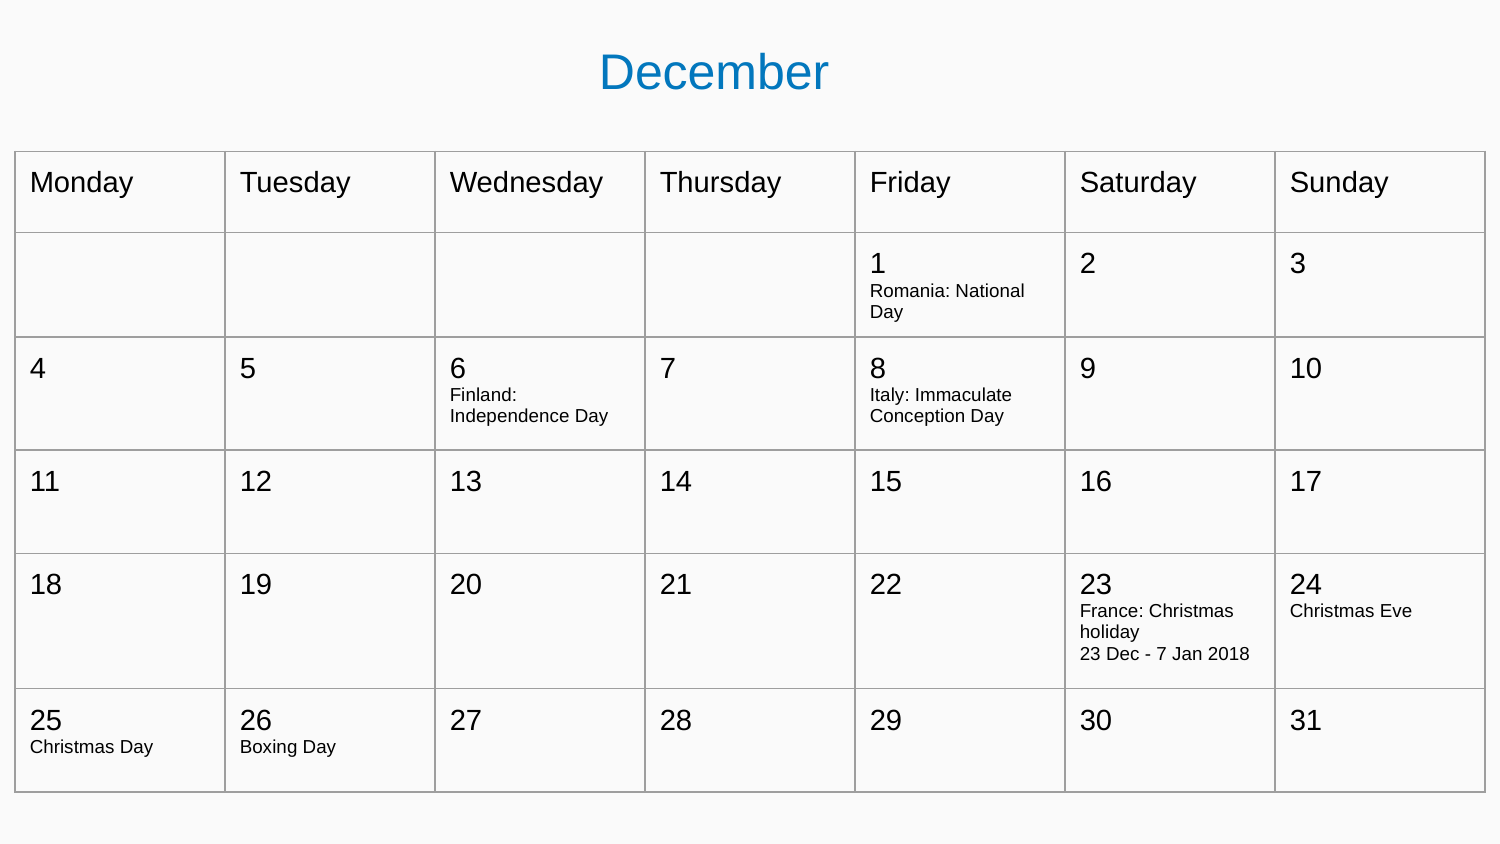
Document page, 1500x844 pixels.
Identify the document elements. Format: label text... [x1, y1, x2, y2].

table_cell 5 [226, 338, 434, 449]
table_cell 10 [1276, 338, 1484, 449]
table_cell [226, 233, 434, 336]
table_cell 8 Italy: Immaculate Conception Day [856, 338, 1064, 449]
table_cell 16 [1066, 451, 1274, 553]
table_cell 18 [16, 554, 224, 688]
table_cell 23 France: Christmas holiday 23 Dec - 7 Jan 2018 [1066, 554, 1274, 688]
table_header Wednesday [436, 152, 644, 232]
table_cell 20 [436, 554, 644, 688]
table_cell 31 [1276, 689, 1484, 791]
table_cell [436, 233, 644, 336]
table_cell 2 [1066, 233, 1274, 336]
table_cell 7 [646, 338, 854, 449]
table_cell 28 [646, 689, 854, 791]
table_cell 17 [1276, 451, 1484, 553]
table_cell 15 [856, 451, 1064, 553]
table_header Thursday [646, 152, 854, 232]
table_cell 4 [16, 338, 224, 449]
table_cell 22 [856, 554, 1064, 688]
table_cell 21 [646, 554, 854, 688]
table_cell 25 Christmas Day [16, 689, 224, 791]
table_header Sunday [1276, 152, 1484, 232]
table_cell 12 [226, 451, 434, 553]
table_cell 24 Christmas Eve [1276, 554, 1484, 688]
table_cell 1 Romania: National Day [856, 233, 1064, 336]
table_cell 14 [646, 451, 854, 553]
table_cell 27 [436, 689, 644, 791]
table_cell [646, 233, 854, 336]
table_cell [16, 233, 224, 336]
text_box December [584, 24, 899, 131]
table_cell 26 Boxing Day [226, 689, 434, 791]
table_cell 30 [1066, 689, 1274, 791]
table_cell 19 [226, 554, 434, 688]
table_header Monday [16, 152, 224, 232]
table_cell 11 [16, 451, 224, 553]
table_header Tuesday [226, 152, 434, 232]
table_header Saturday [1066, 152, 1274, 232]
table_cell 29 [856, 689, 1064, 791]
table_cell 3 [1276, 233, 1484, 336]
table_cell 9 [1066, 338, 1274, 449]
table_cell 13 [436, 451, 644, 553]
table_cell 6 Finland: Independence Day [436, 338, 644, 449]
table_header Friday [856, 152, 1064, 232]
